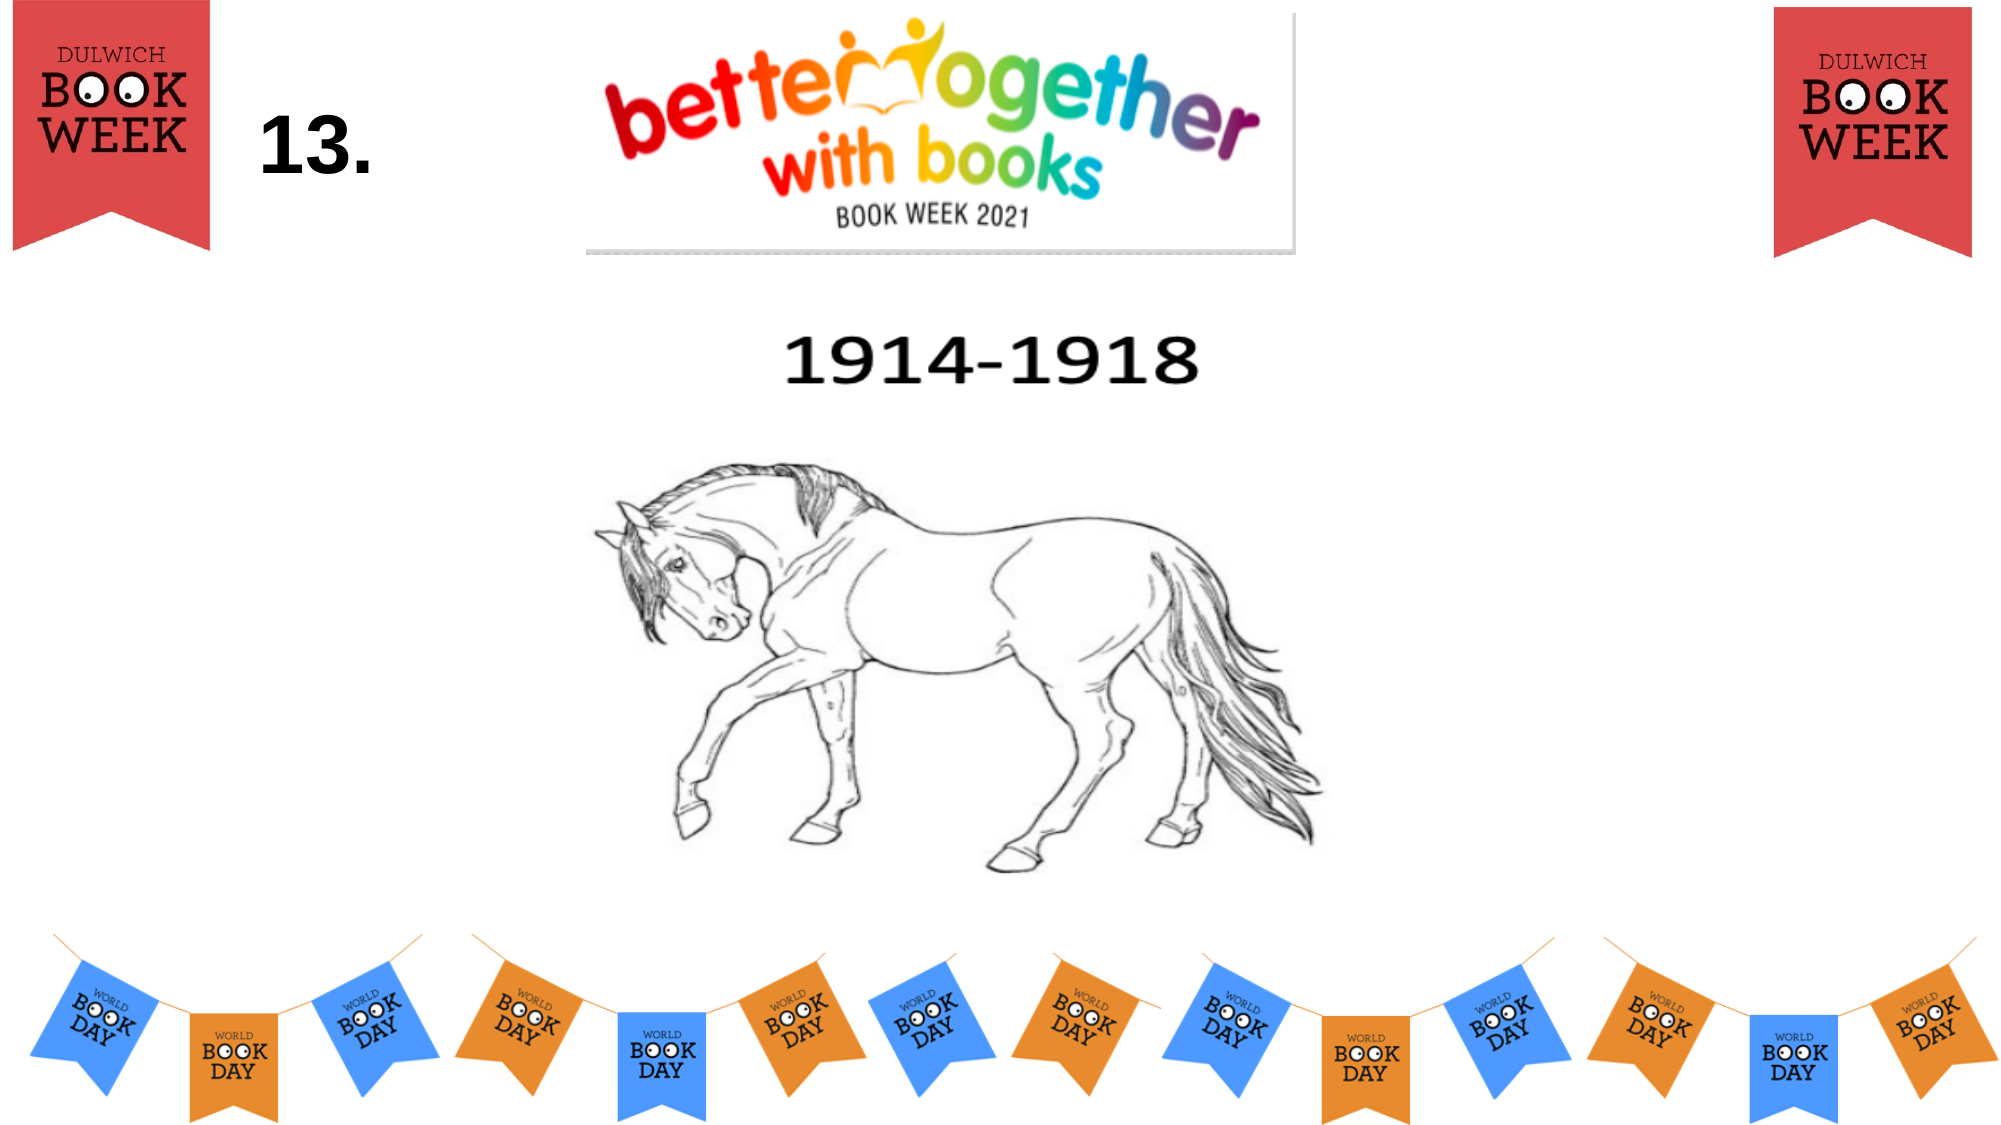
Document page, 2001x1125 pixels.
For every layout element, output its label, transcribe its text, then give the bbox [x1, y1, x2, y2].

picture [586, 13, 1296, 256]
picture [1770, 7, 1976, 263]
text_box 13. [243, 83, 580, 198]
picture [29, 273, 2000, 1125]
picture [8, 0, 214, 256]
